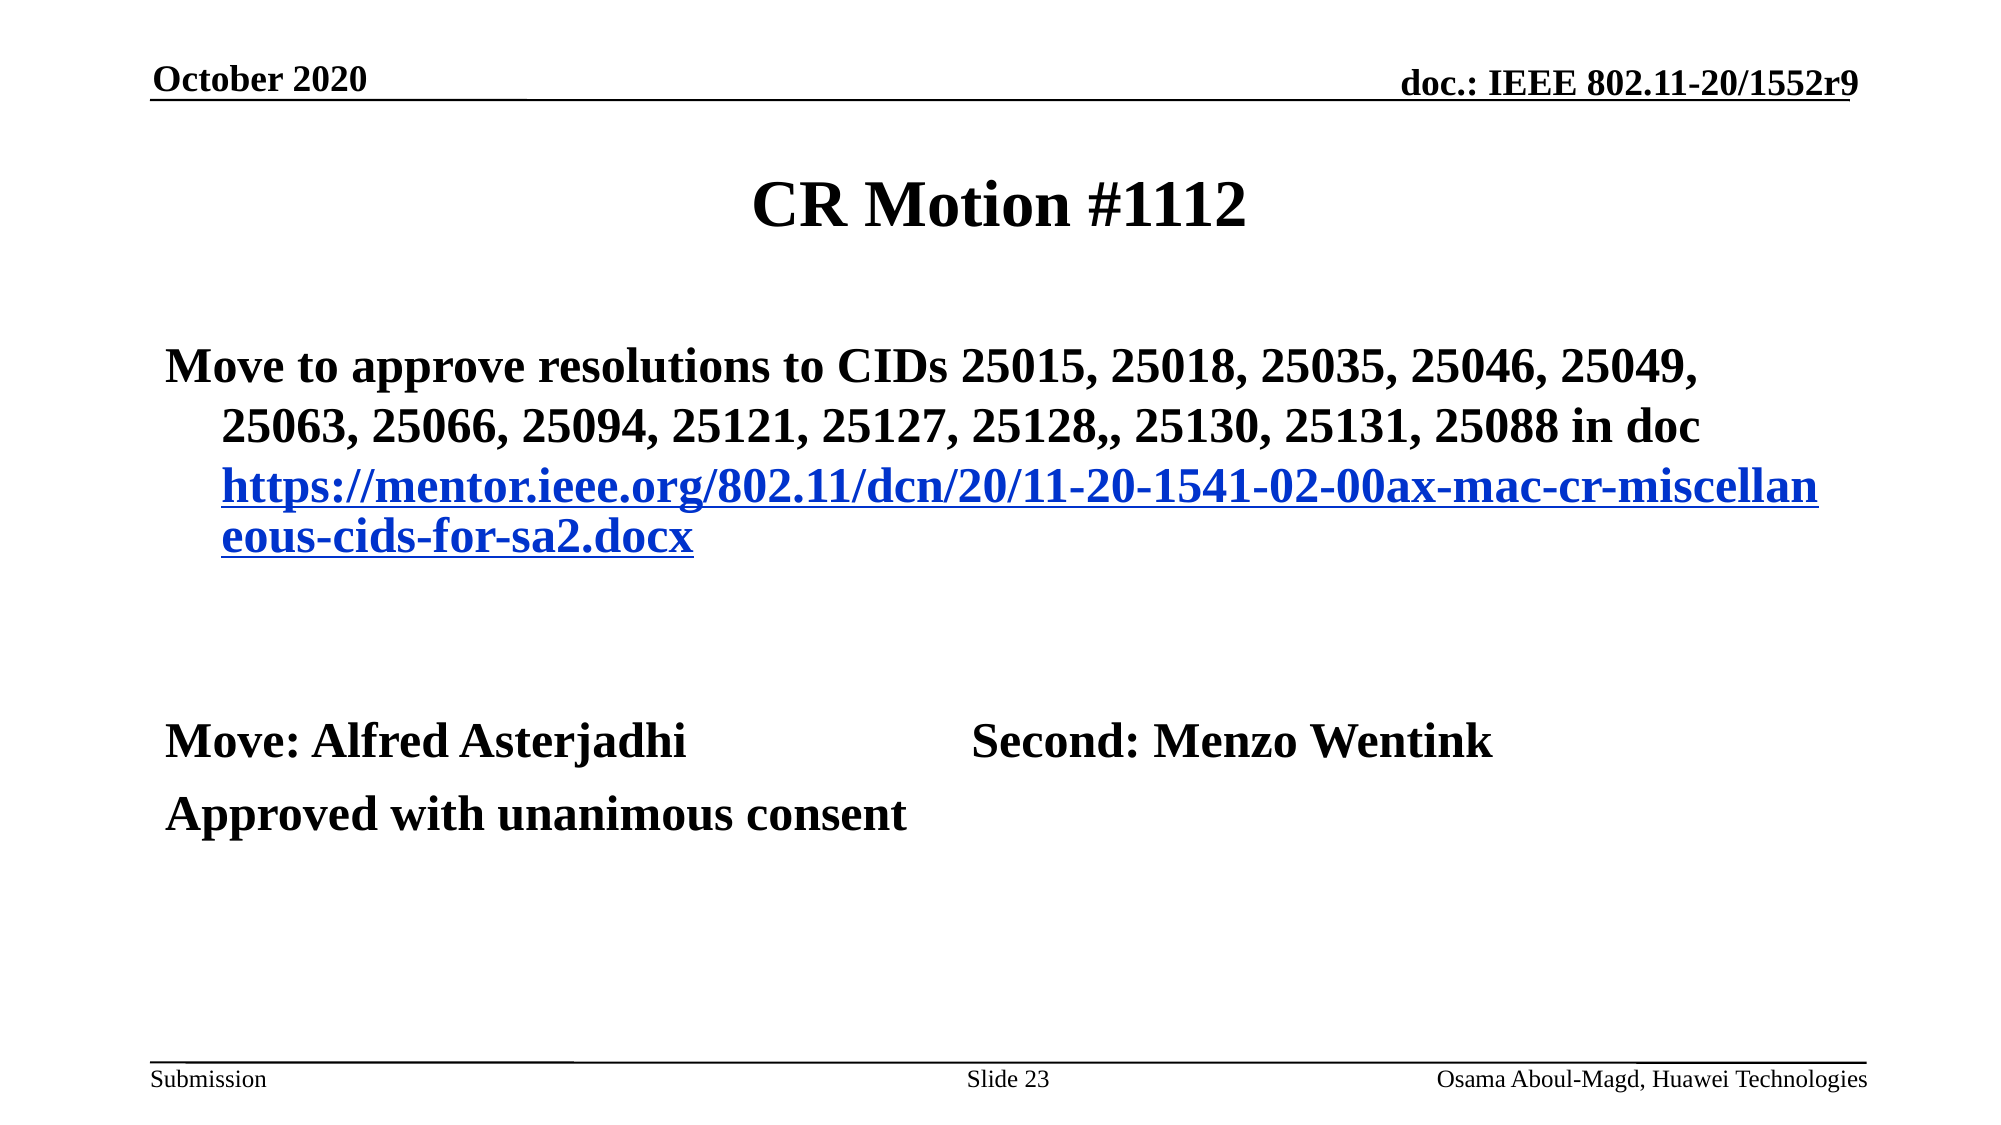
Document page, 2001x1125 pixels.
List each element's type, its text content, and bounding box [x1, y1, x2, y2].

title CR Motion #1112 [149, 112, 1850, 288]
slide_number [152, 54, 563, 100]
list Move to approve resolutions to CIDs 25015, 25018, 25035, 25046, 25049, 25063, 25066, 25094, 25121, 25127, 25128,, 25130, 25131, 25088 in doc https://mentor.ieee.org/802.11/dcn/20/11-20-1541-02-00ax-mac-cr-miscellaneous-cids-for-sa2.docx Move: Alfred Asterjadhi Second: Menzo Wentink Approved with unanimous consent [149, 324, 1850, 1000]
slide_number Slide 23 [950, 1061, 1067, 1123]
footer Osama Aboul-Magd, Huawei Technologies [1171, 1061, 1869, 1093]
